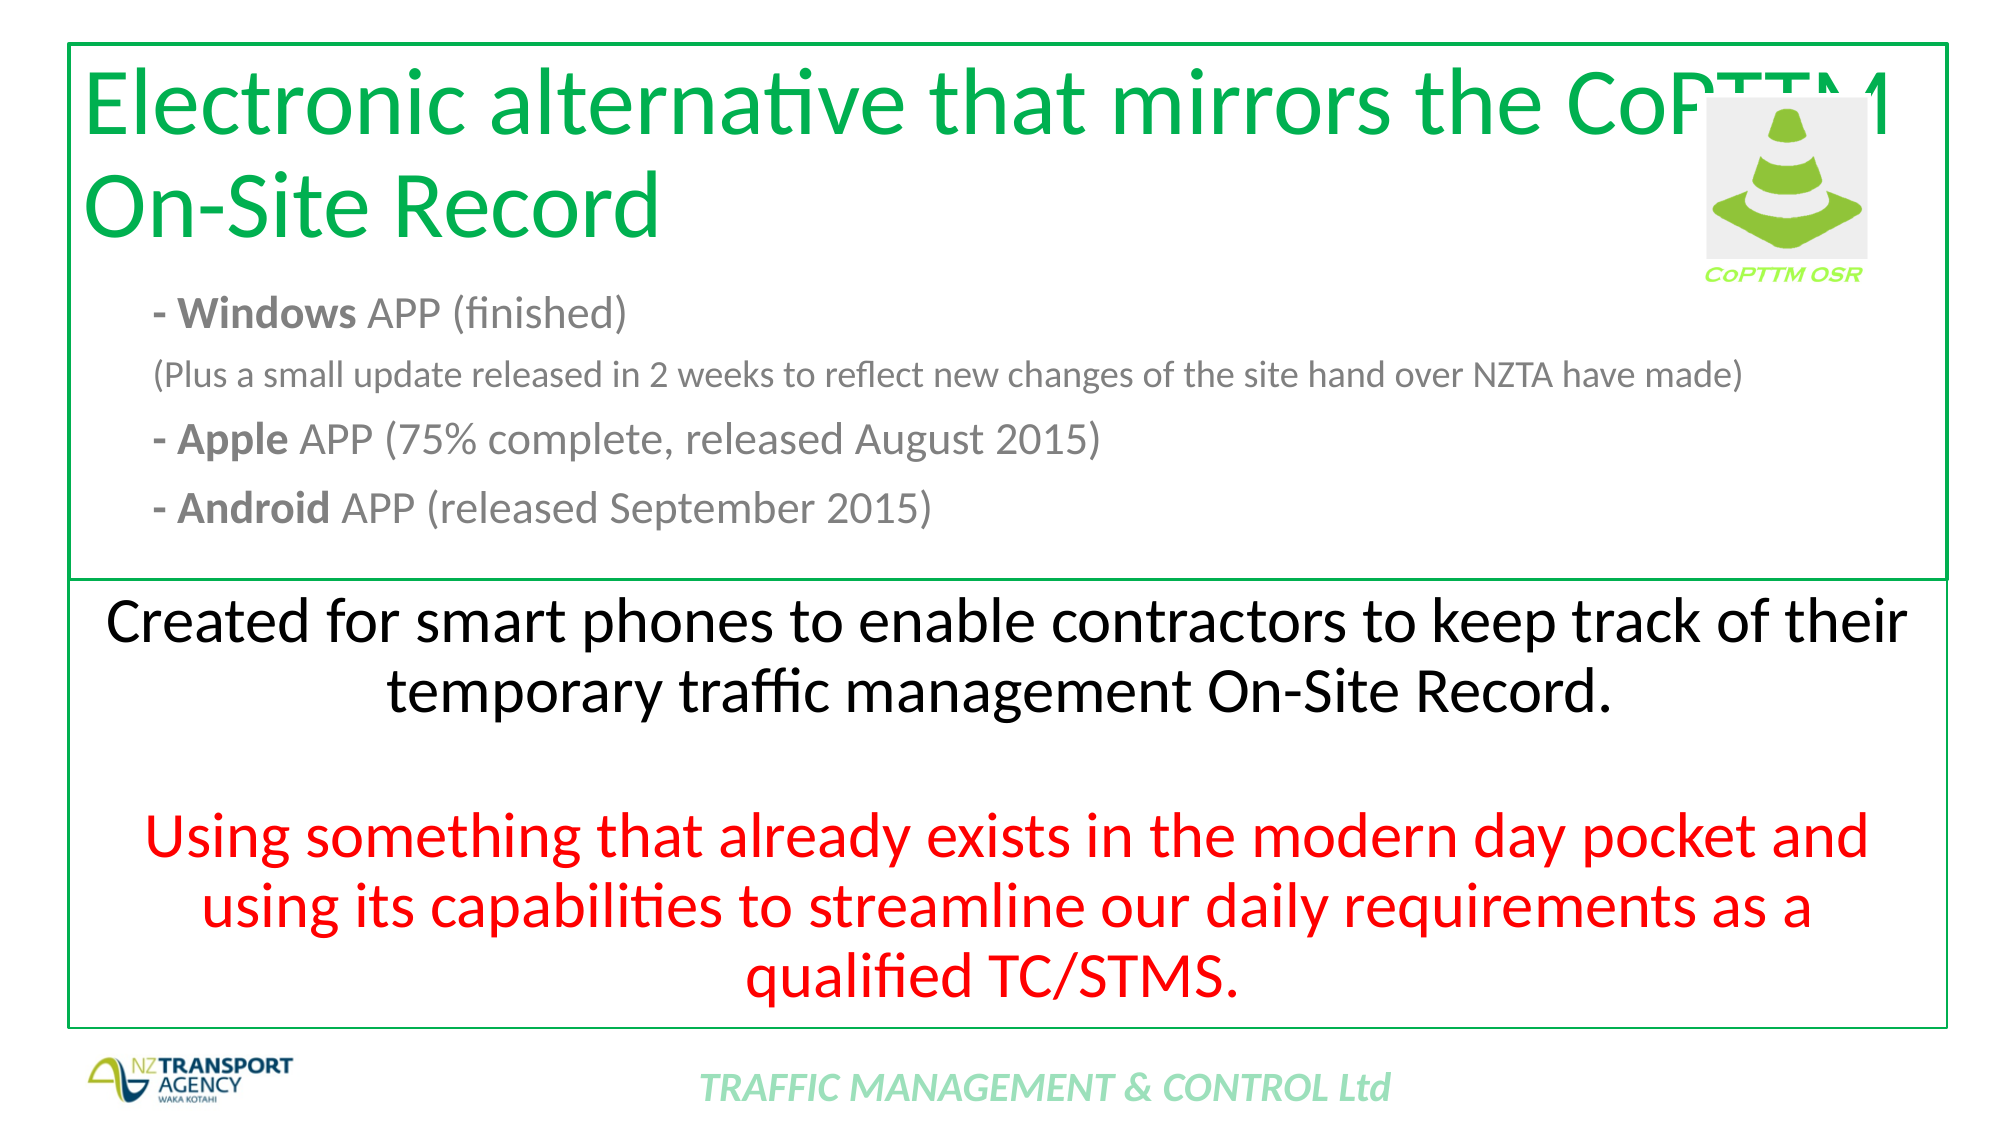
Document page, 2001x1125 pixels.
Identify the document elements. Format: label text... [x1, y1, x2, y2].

picture [1696, 93, 1871, 287]
text_box Electronic alternative that mirrors the CoPTTM On-Site Record - Windows APP (finished) (Plus a small update released in 2 weeks to reflect new changes of the site hand over NZTA have made) - Apple APP (75% complete, released August 2015) - Android APP (released September 2015) [68, 43, 1947, 580]
list Created for smart phones to enable contractors to keep track of their temporary traffic management On-Site Record. Using something that already exists in the modern day pocket and using its capabilities to streamline our daily requirements as a qualified TC/STMS. [68, 580, 1947, 1029]
footer TRAFFIC MANAGEMENT & CONTROL Ltd [547, 1054, 1543, 1115]
picture [85, 1051, 302, 1111]
